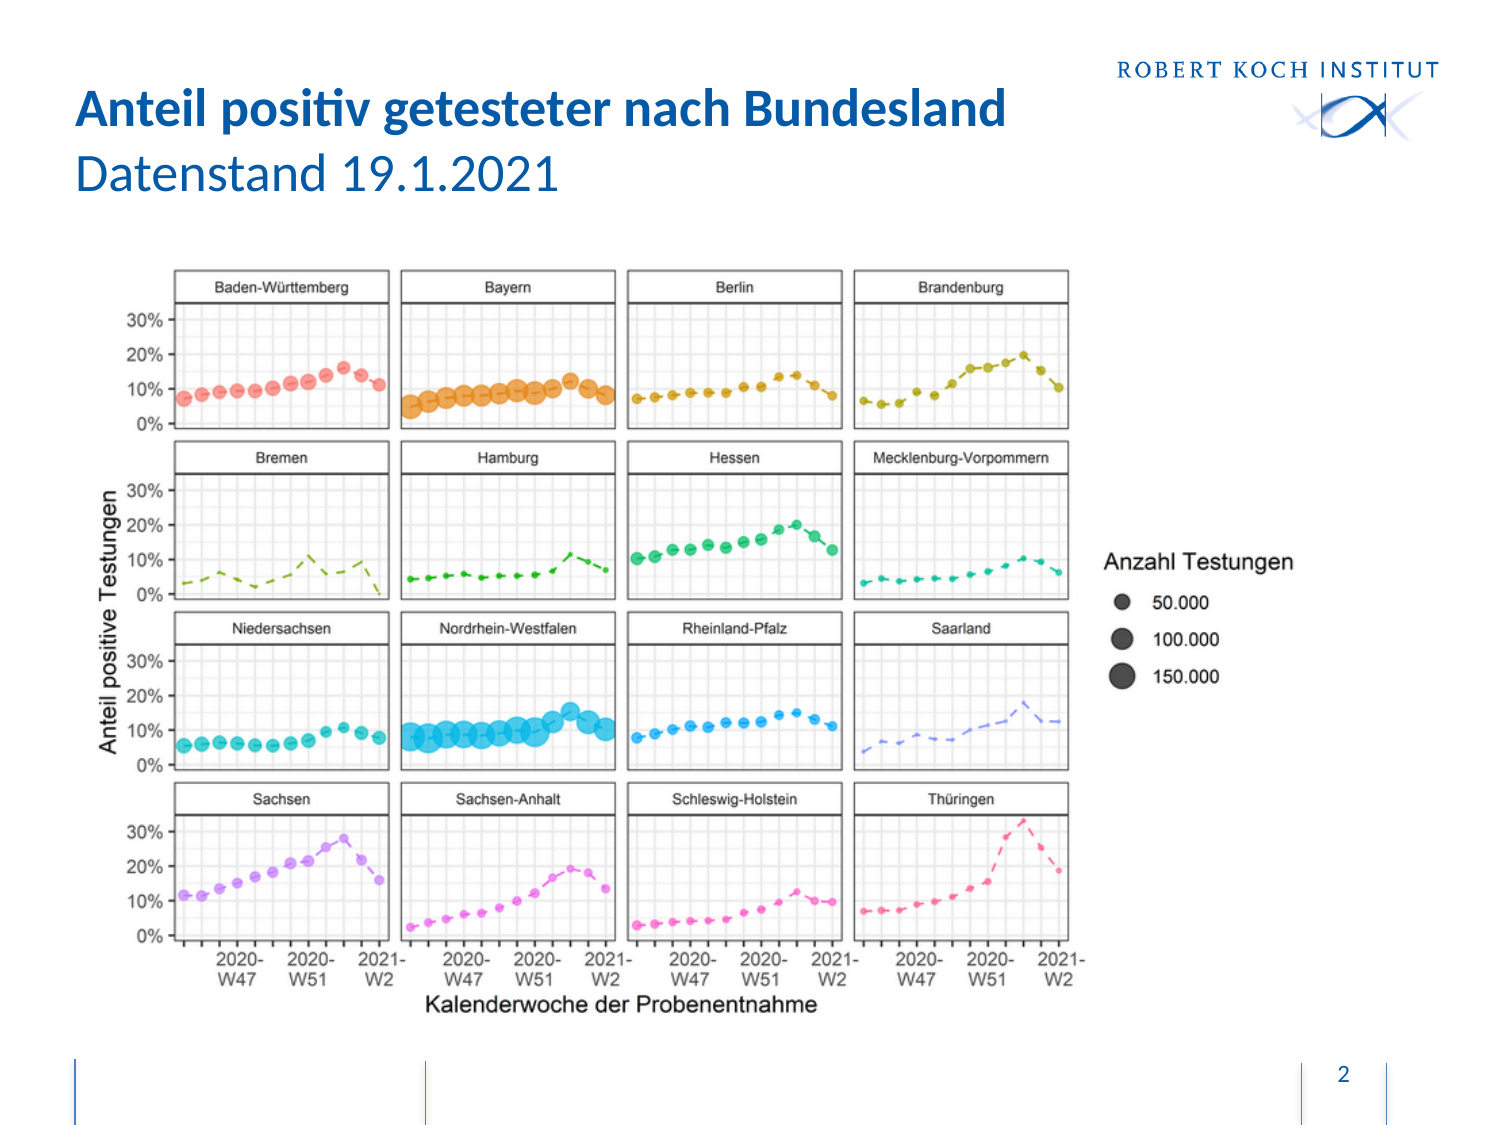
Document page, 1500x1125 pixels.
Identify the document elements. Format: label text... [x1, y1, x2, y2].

slide_number 2 [1302, 1042, 1385, 1103]
picture [1109, 53, 1447, 152]
text_box Anteil positiv getesteter nach Bundesland Datenstand 19.1.2021 [75, 66, 1385, 210]
picture [74, 256, 1307, 1044]
